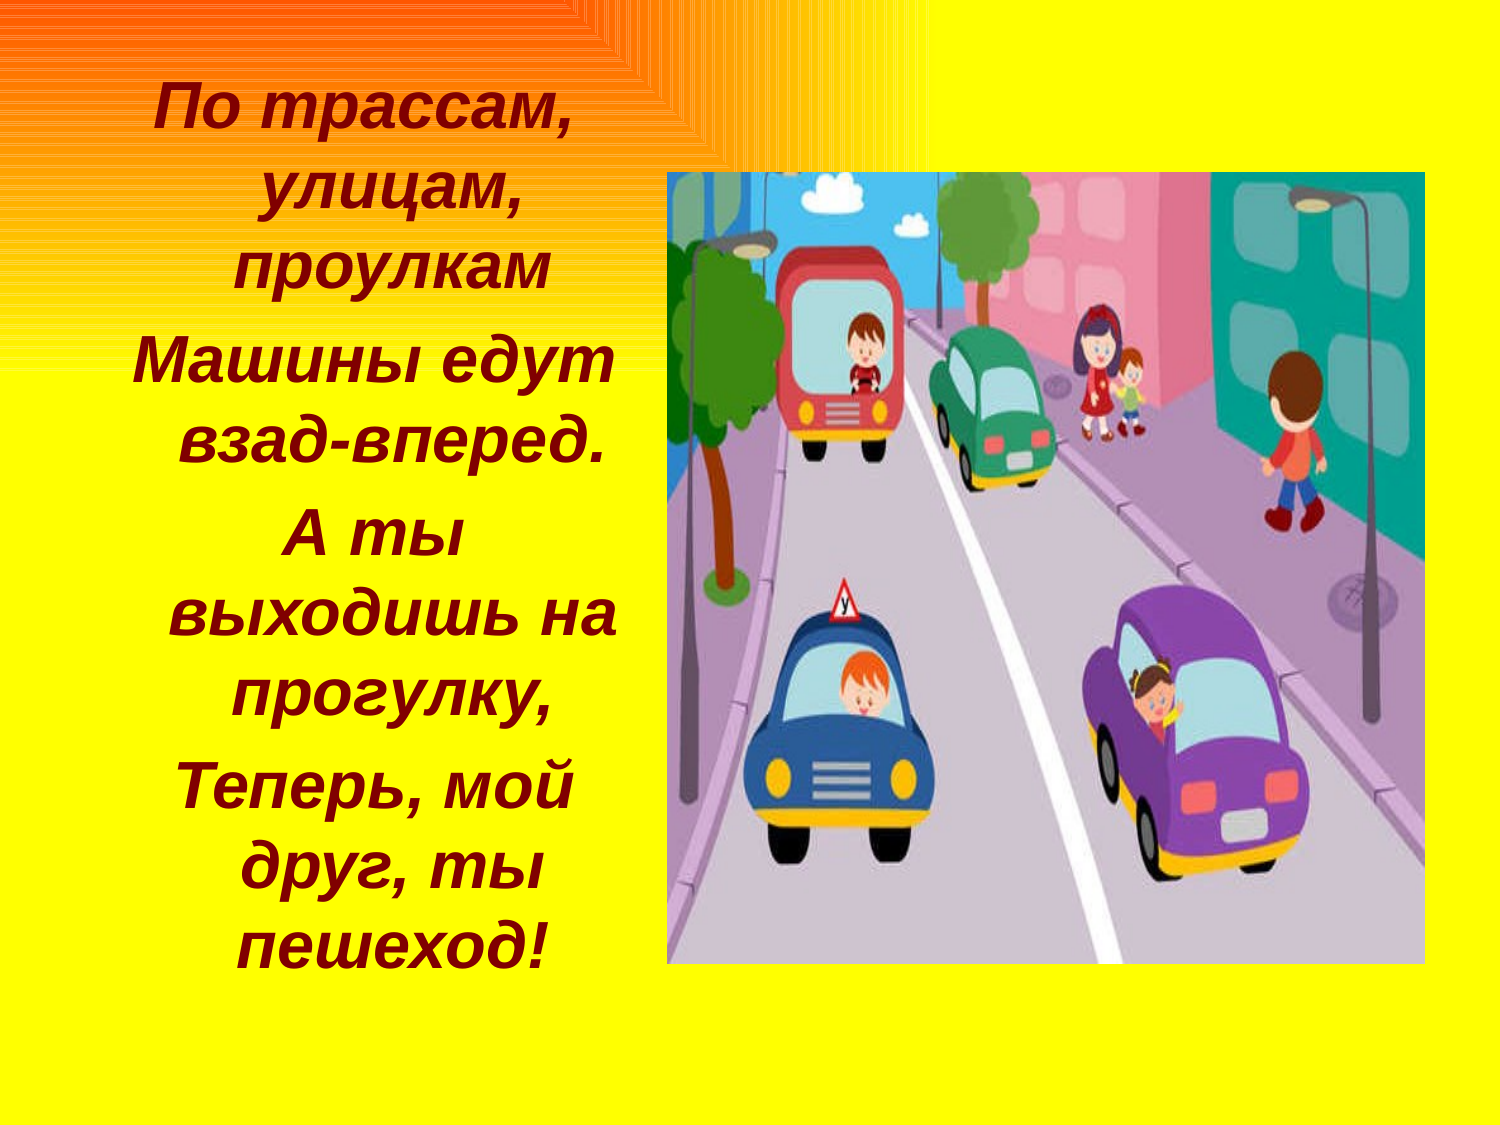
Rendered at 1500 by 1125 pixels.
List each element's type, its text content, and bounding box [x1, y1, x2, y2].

list По трассам, улицам, проулкам Машины едут взад-вперед. А ты выходишь на прогулку, Теперь, мой друг, ты пешеход! [74, 54, 656, 1012]
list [666, 172, 1426, 965]
